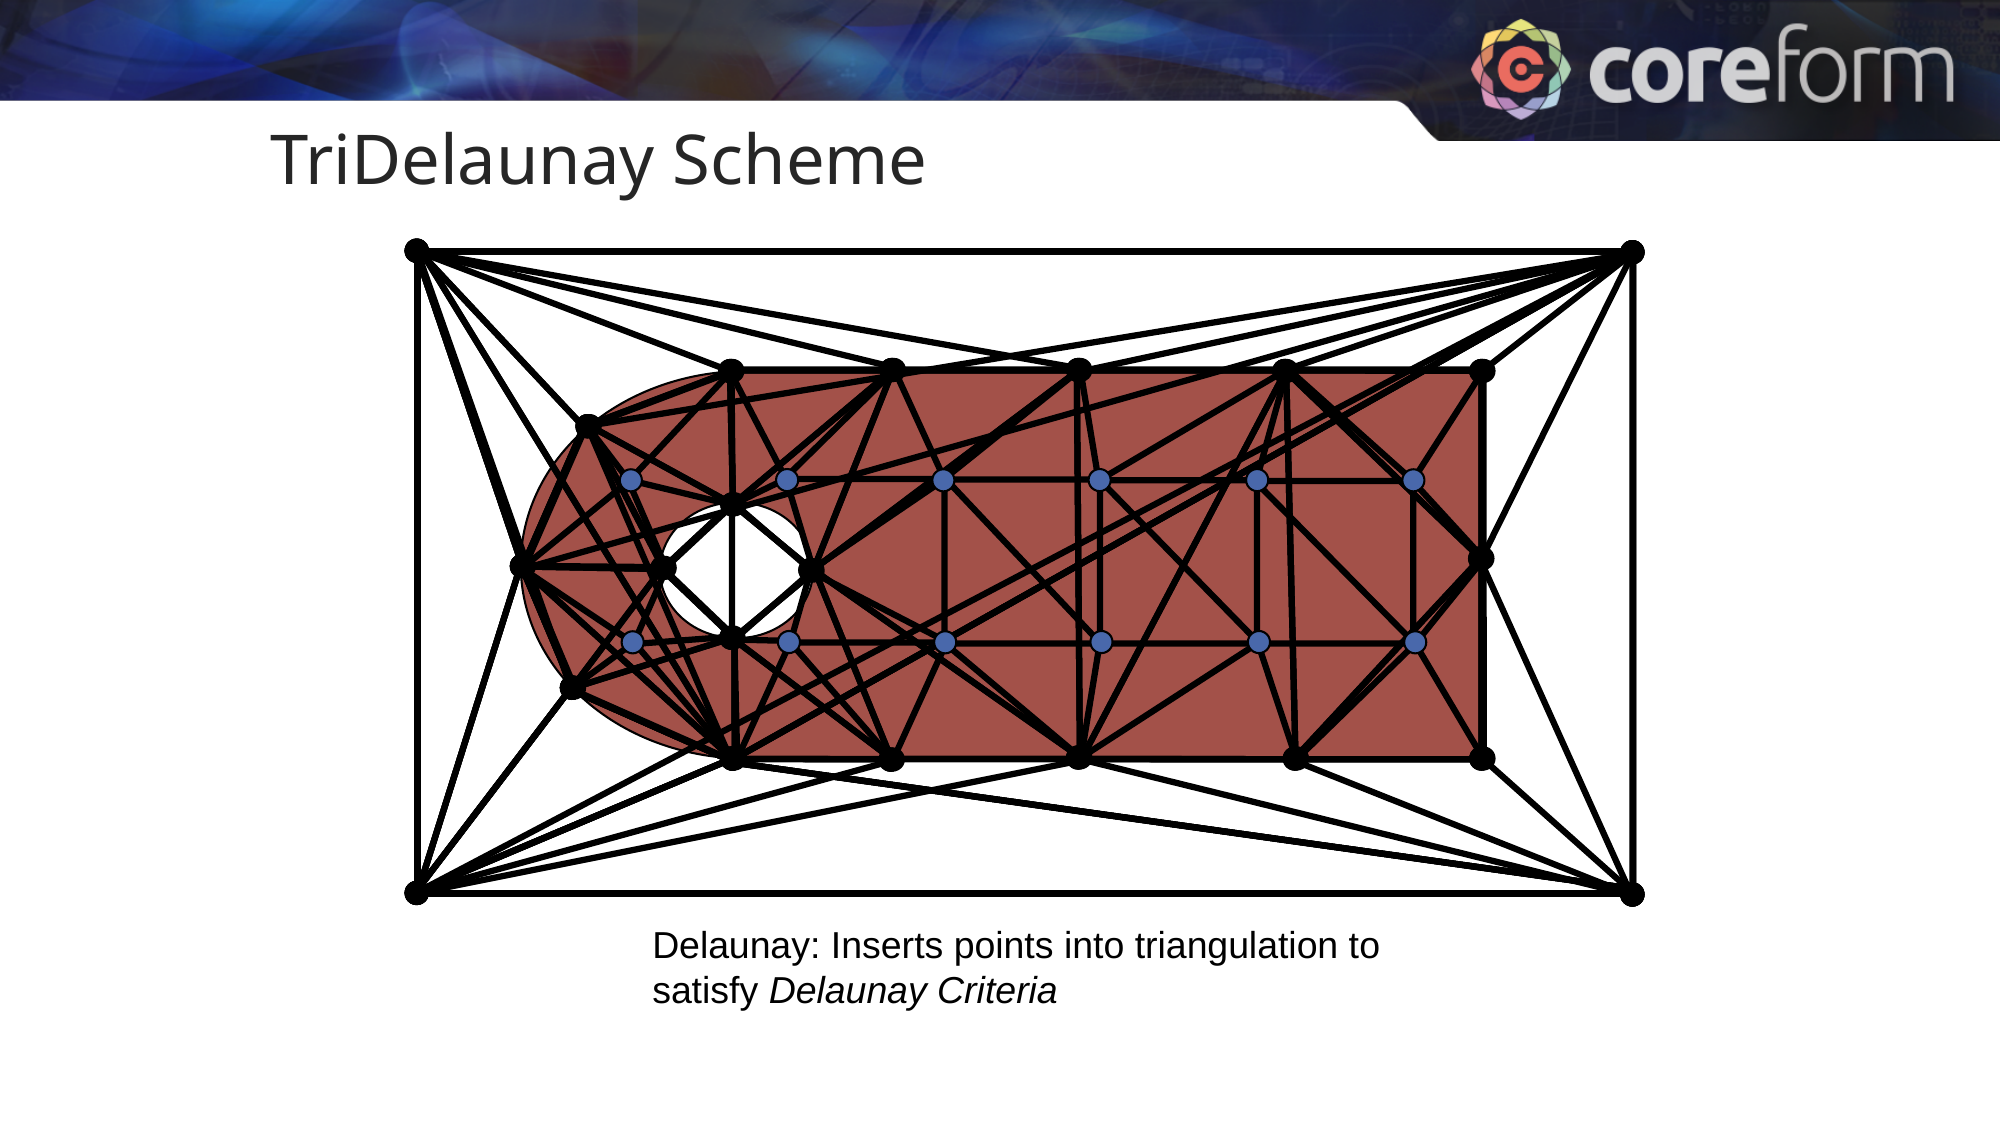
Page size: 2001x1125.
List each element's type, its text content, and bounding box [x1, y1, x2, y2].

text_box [405, 239, 1644, 906]
picture [0, 0, 2000, 141]
title TriDelaunay Scheme [255, 105, 1639, 219]
text_box Delaunay: Inserts points into triangulation to satisfy Delaunay Criteria [637, 913, 1450, 1064]
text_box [512, 358, 1495, 771]
